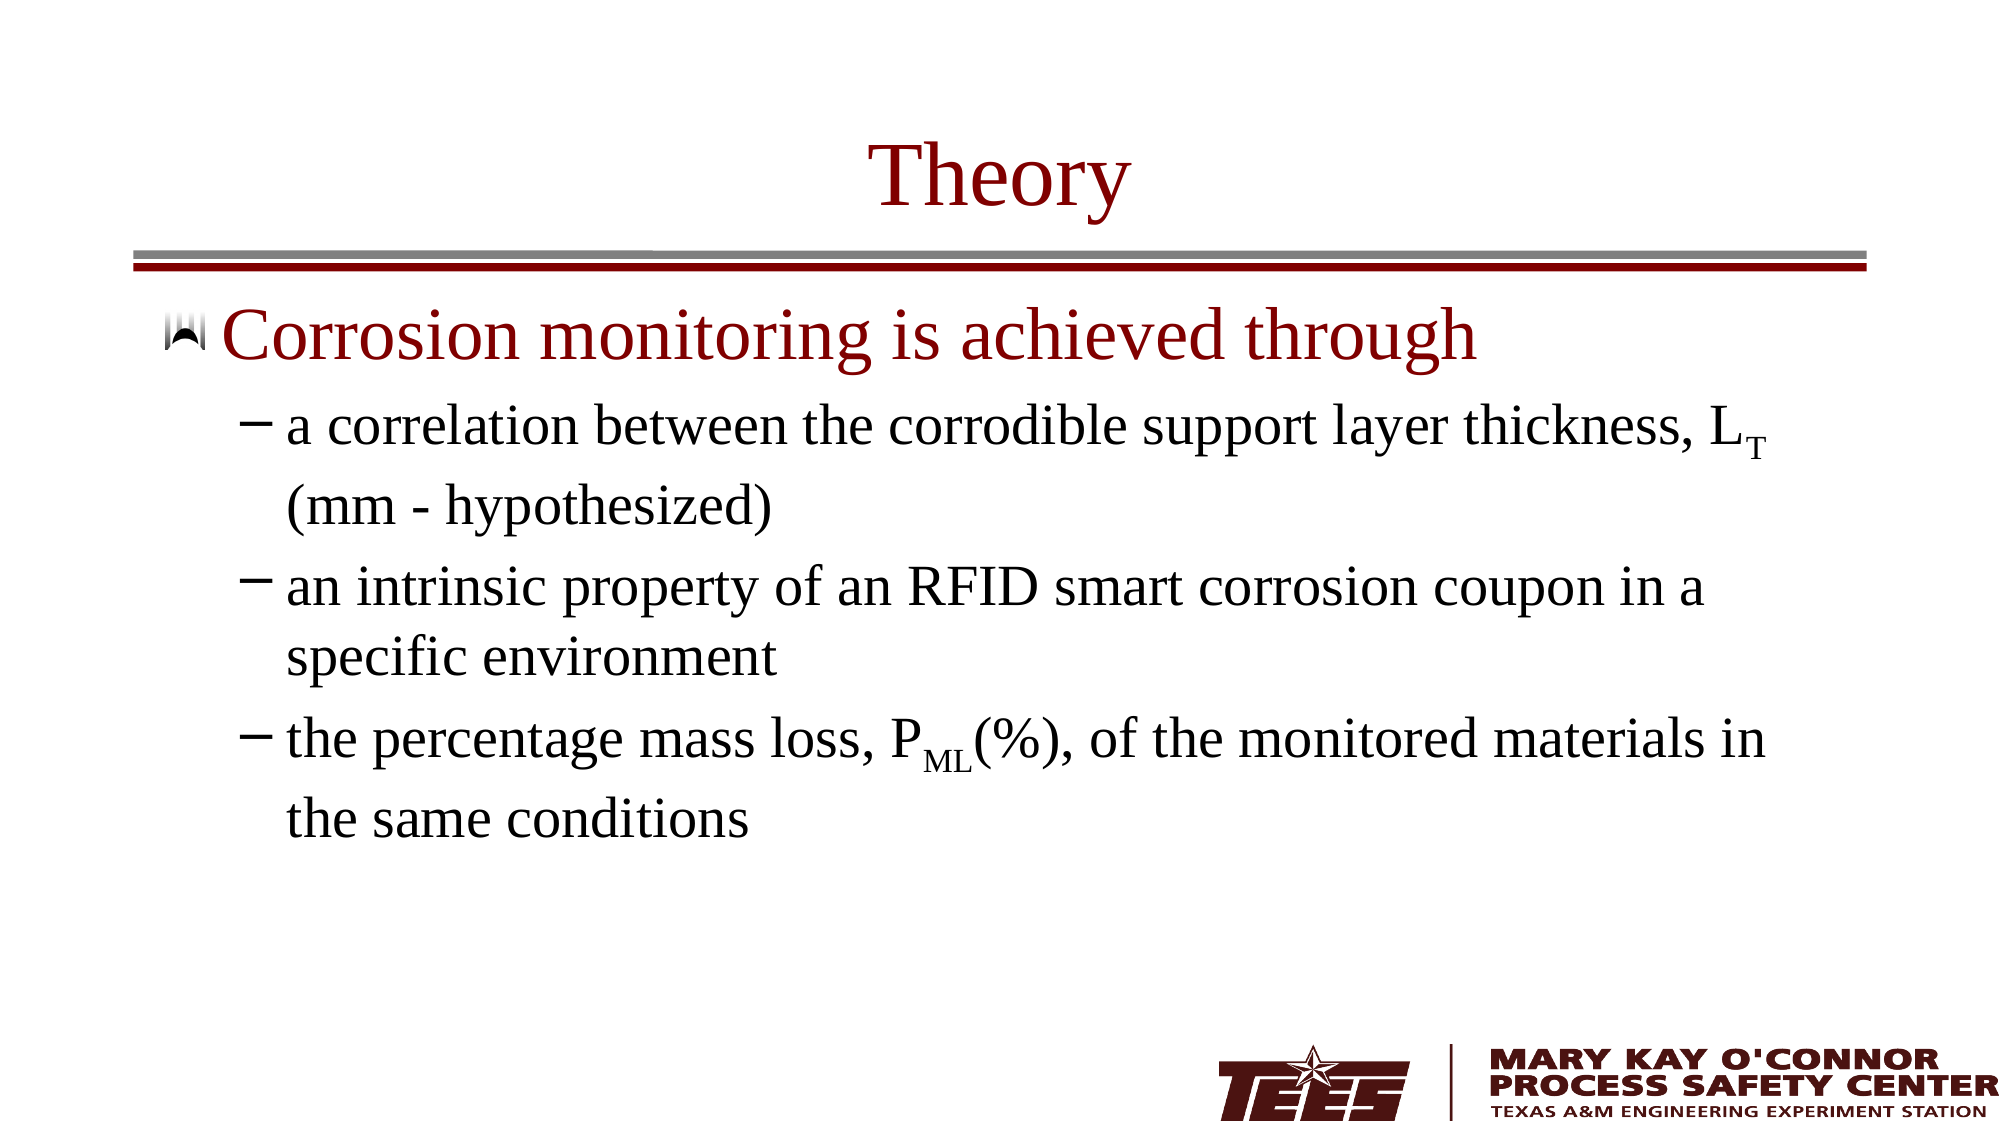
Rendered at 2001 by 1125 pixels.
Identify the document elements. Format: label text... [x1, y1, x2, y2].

picture [165, 309, 205, 350]
title Theory [149, 74, 1851, 263]
picture [1219, 1044, 1999, 1121]
list Corrosion monitoring is achieved through a correlation between the corrodible support layer thickness, LT (mm - hypothesized) an intrinsic property of an RFID smart corrosion coupon in a specific environment the percentage mass loss, PML(%), of the monitored materials in the same conditions [149, 276, 1851, 953]
